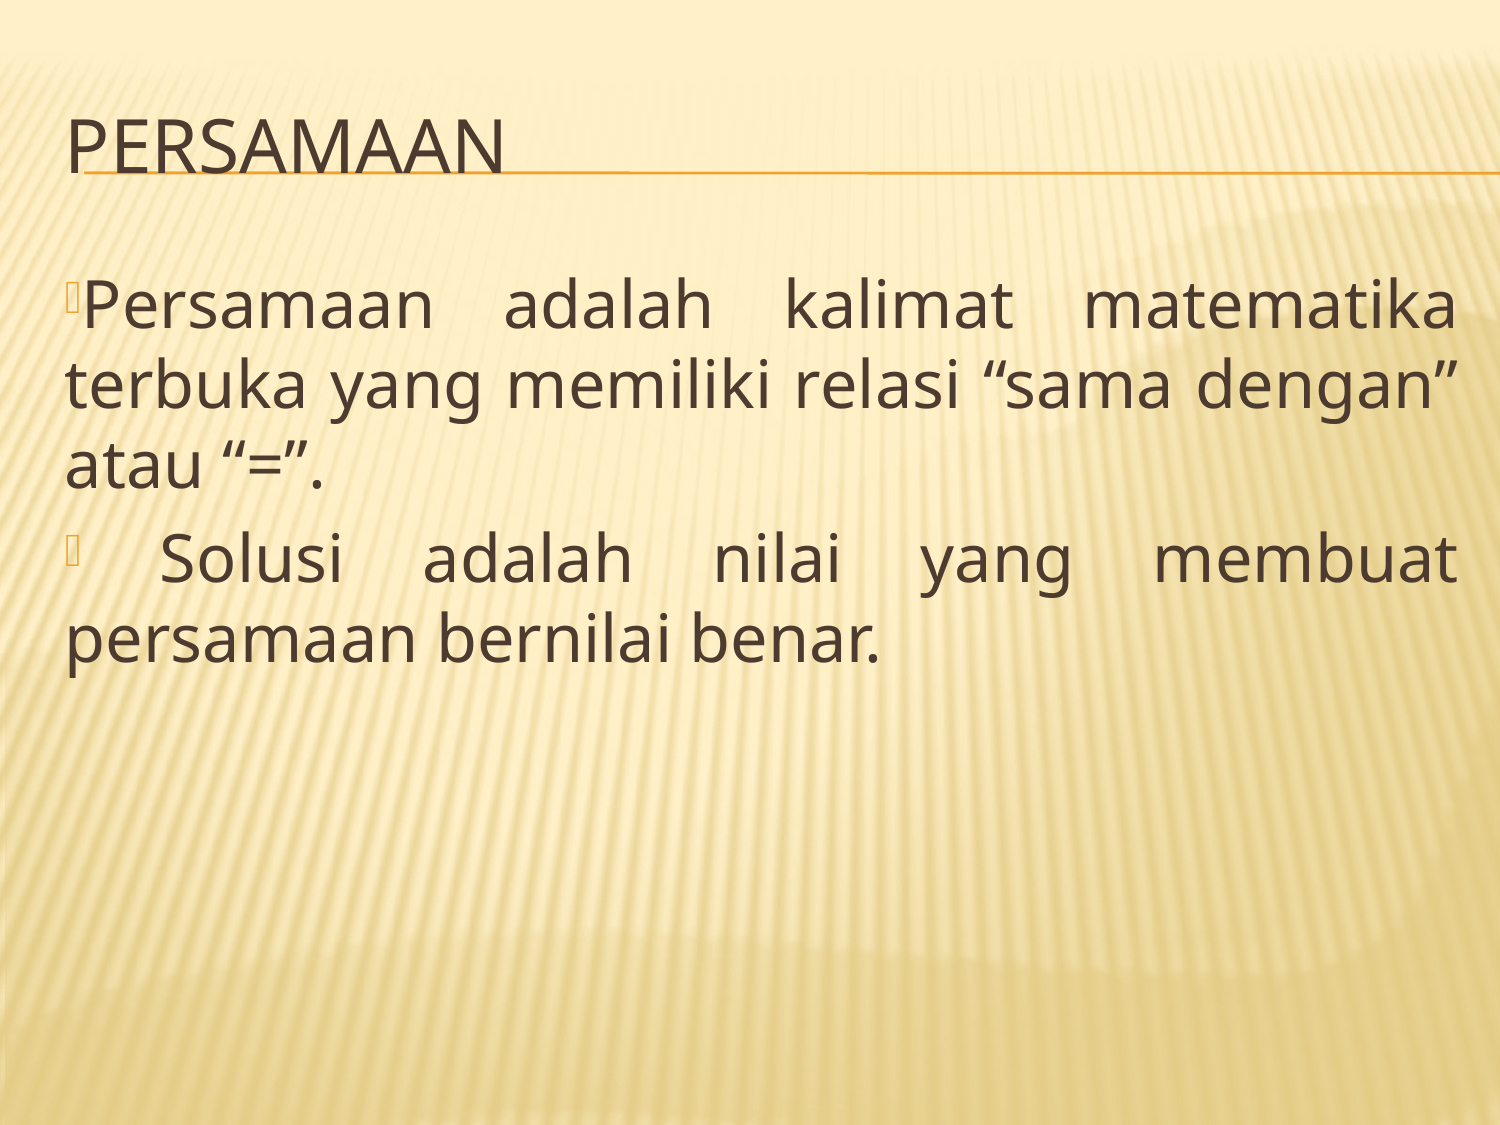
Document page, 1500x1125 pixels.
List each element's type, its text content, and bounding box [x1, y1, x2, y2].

list Persamaan adalah kalimat matematika terbuka yang memiliki relasi “sama dengan” atau “=”. Solusi adalah nilai yang membuat persamaan bernilai benar. [50, 254, 1475, 998]
title Persamaan [50, 75, 1475, 213]
